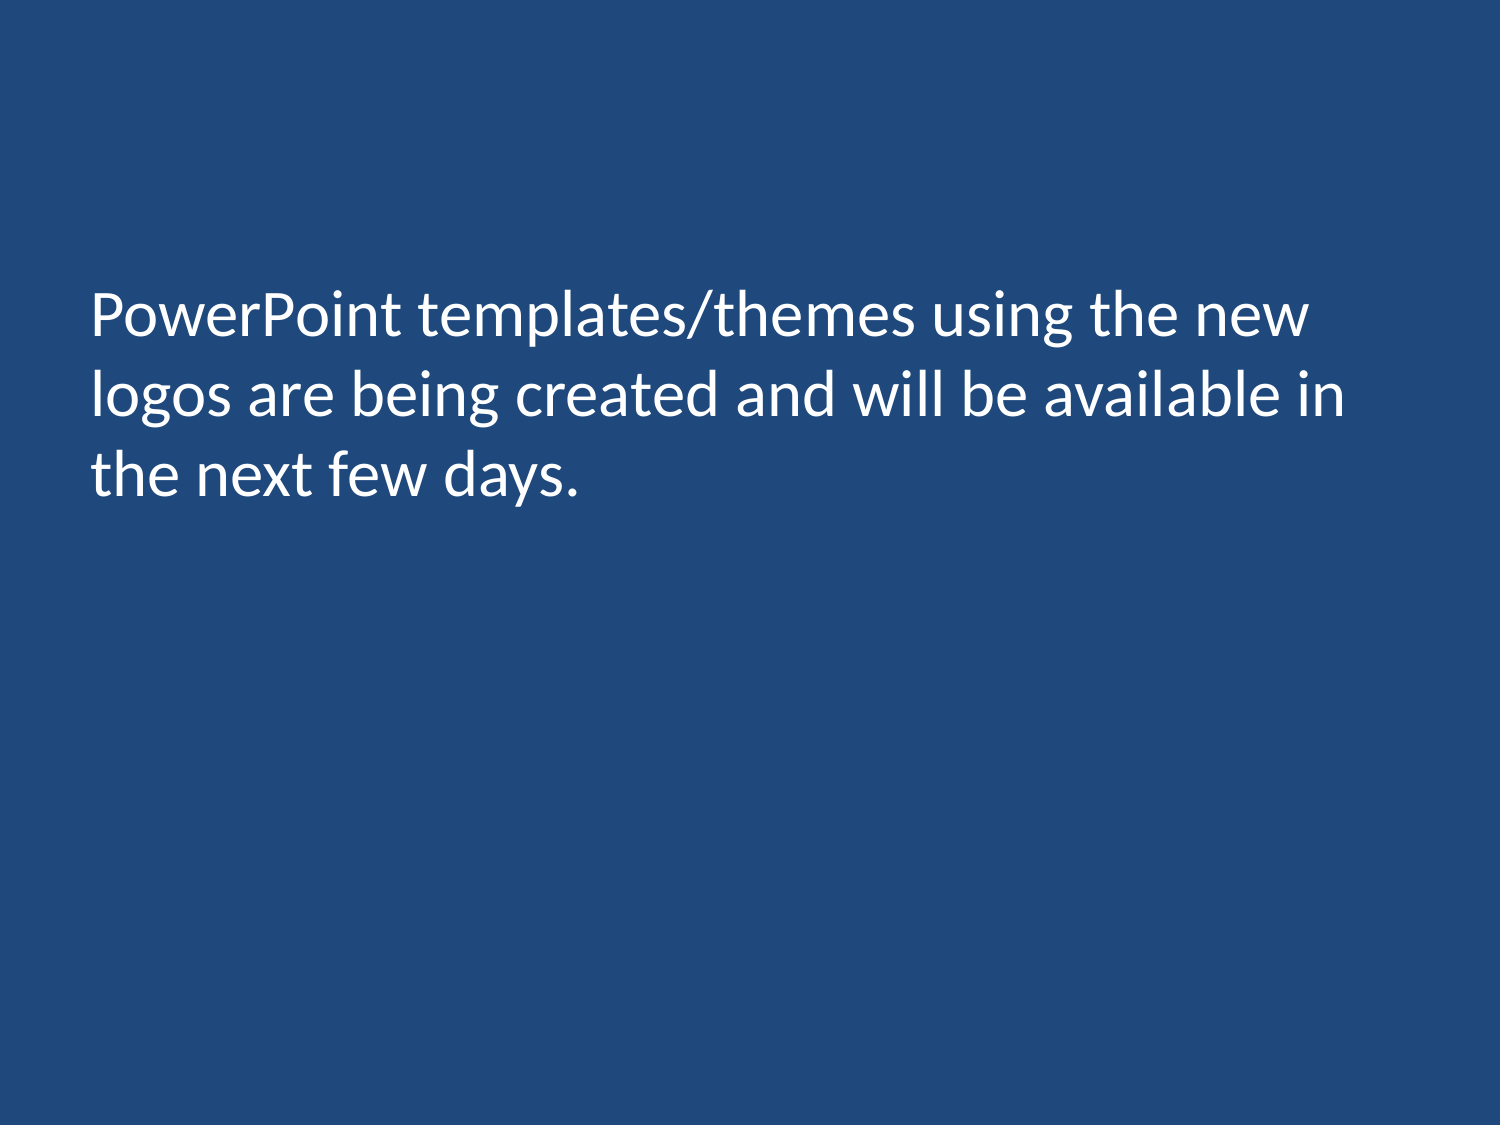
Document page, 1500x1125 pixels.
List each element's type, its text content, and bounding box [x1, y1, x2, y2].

list PowerPoint templates/themes using the new logos are being created and will be available in the next few days. [75, 262, 1425, 1005]
